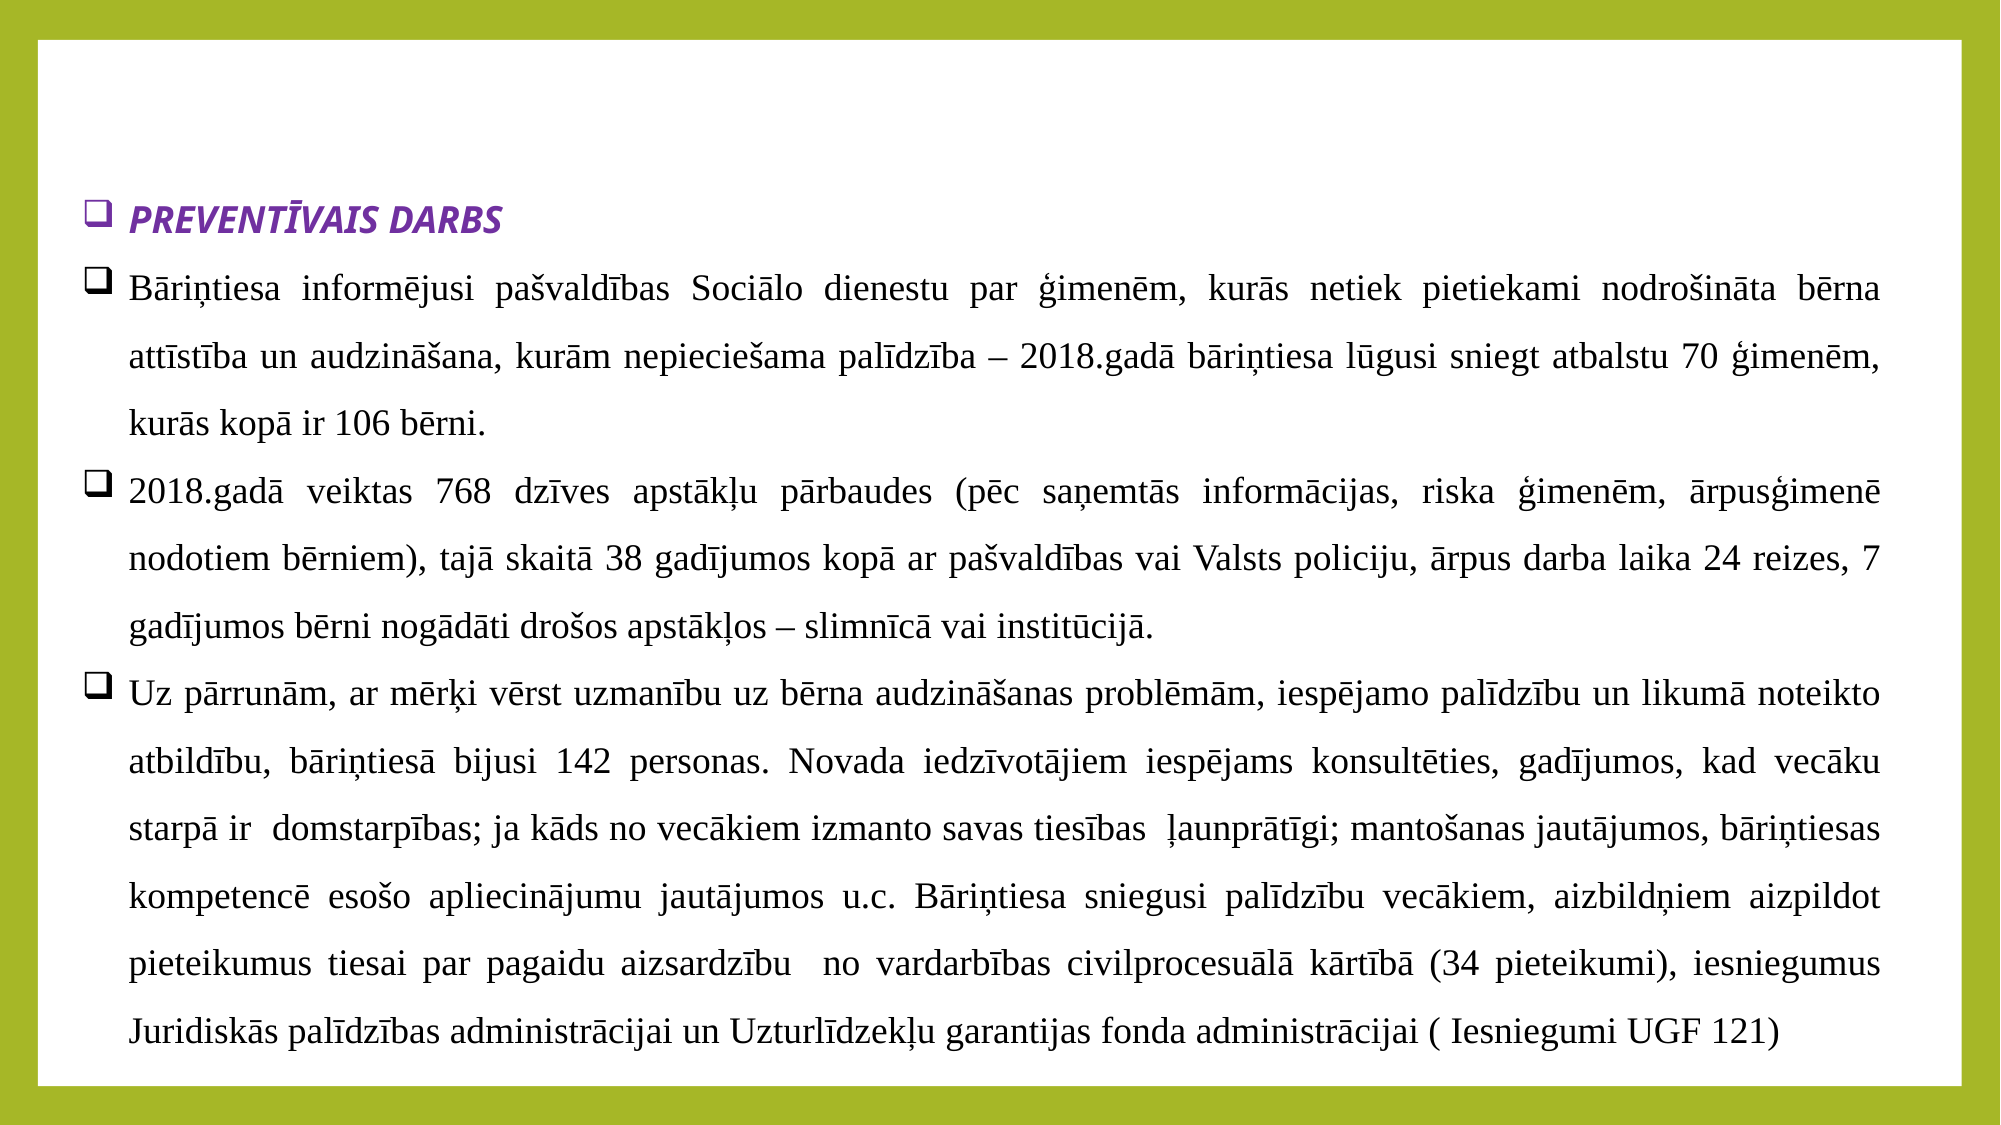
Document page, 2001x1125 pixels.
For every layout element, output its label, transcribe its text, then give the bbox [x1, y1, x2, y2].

text_box PREVENTĪVAIS DARBS Bāriņtiesa informējusi pašvaldības Sociālo dienestu par ģimenēm, kurās netiek pietiekami nodrošināta bērna attīstība un audzināšana, kurām nepieciešama palīdzība – 2018.gadā bāriņtiesa lūgusi sniegt atbalstu 70 ģimenēm, kurās kopā ir 106 bērni. 2018.gadā veiktas 768 dzīves apstākļu pārbaudes (pēc saņemtās informācijas, riska ģimenēm, ārpusģimenē nodotiem bērniem), tajā skaitā 38 gadījumos kopā ar pašvaldības vai Valsts policiju, ārpus darba laika 24 reizes, 7 gadījumos bērni nogādāti drošos apstākļos – slimnīcā vai institūcijā. Uz pārrunām, ar mērķi vērst uzmanību uz bērna audzināšanas problēmām, iespējamo palīdzību un likumā noteikto atbildību, bāriņtiesā bijusi 142 personas. Novada iedzīvotājiem iespējams konsultēties, gadījumos, kad vecāku starpā ir domstarpības; ja kāds no vecākiem izmanto savas tiesības ļaunprātīgi; mantošanas jautājumos, bāriņtiesas kompetencē esošo apliecinājumu jautājumos u.c. Bāriņtiesa sniegusi palīdzību vecākiem, aizbildņiem aizpildot pieteikumus tiesai par pagaidu aizsardzību no vardarbības civilprocesuālā kārtībā (34 pieteikumi), iesniegumus Juridiskās palīdzības administrācijai un Uzturlīdzekļu garantijas fonda administrācijai ( Iesniegumi UGF 121) [67, 126, 1899, 1125]
